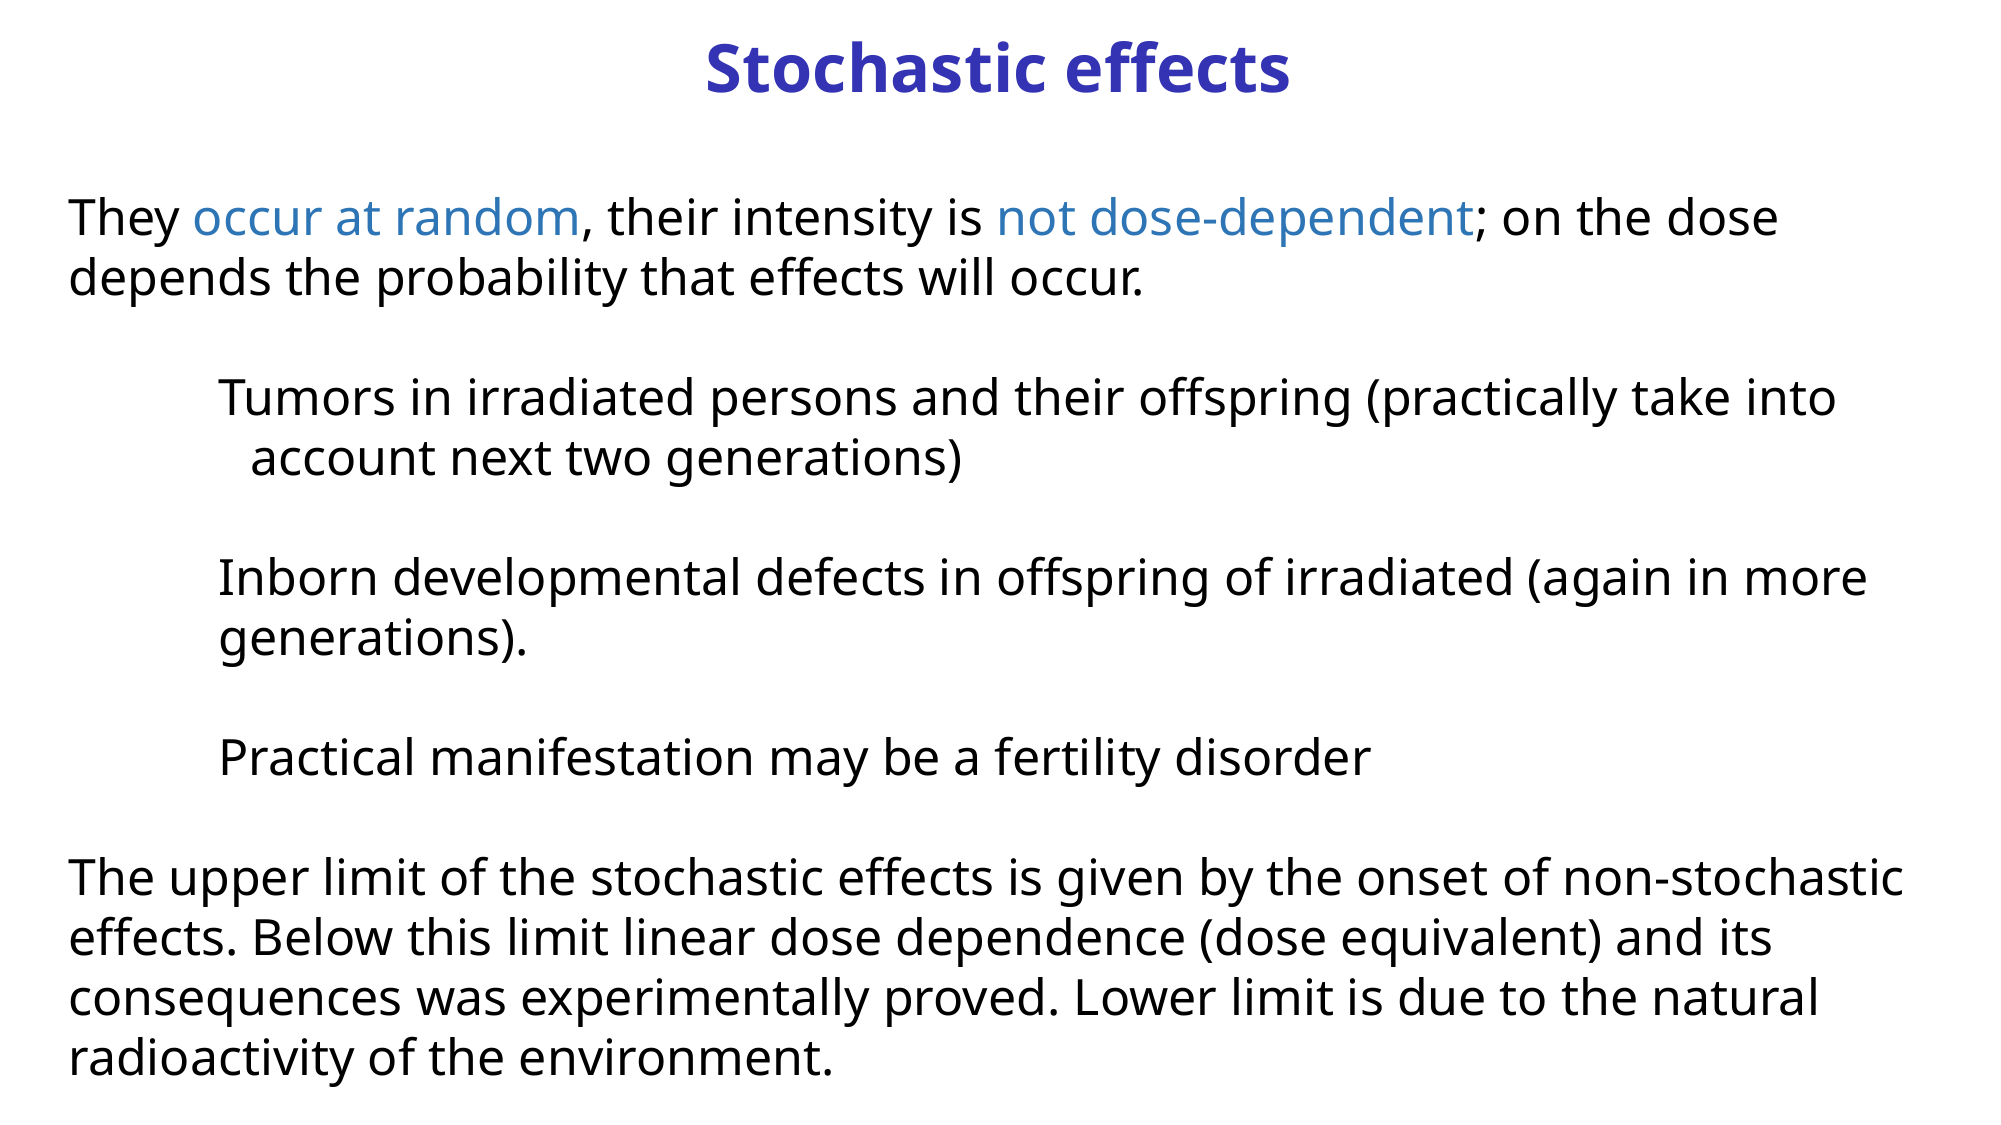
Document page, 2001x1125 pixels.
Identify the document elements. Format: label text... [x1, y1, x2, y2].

text_box Stochastic effects They occur at random, their intensity is not dose-dependent; on the dose depends the probability that effects will occur. Tumors in irradiated persons and their offspring (practically take into account next two generations) Inborn developmental defects in offspring of irradiated (again in more generations). Practical manifestation may be a fertility disorder The upper limit of the stochastic effects is given by the onset of non-stochastic effects. Below this limit linear dose dependence (dose equivalent) and its consequences was experimentally proved. Lower limit is due to the natural radioactivity of the environment. [53, 18, 1945, 1093]
